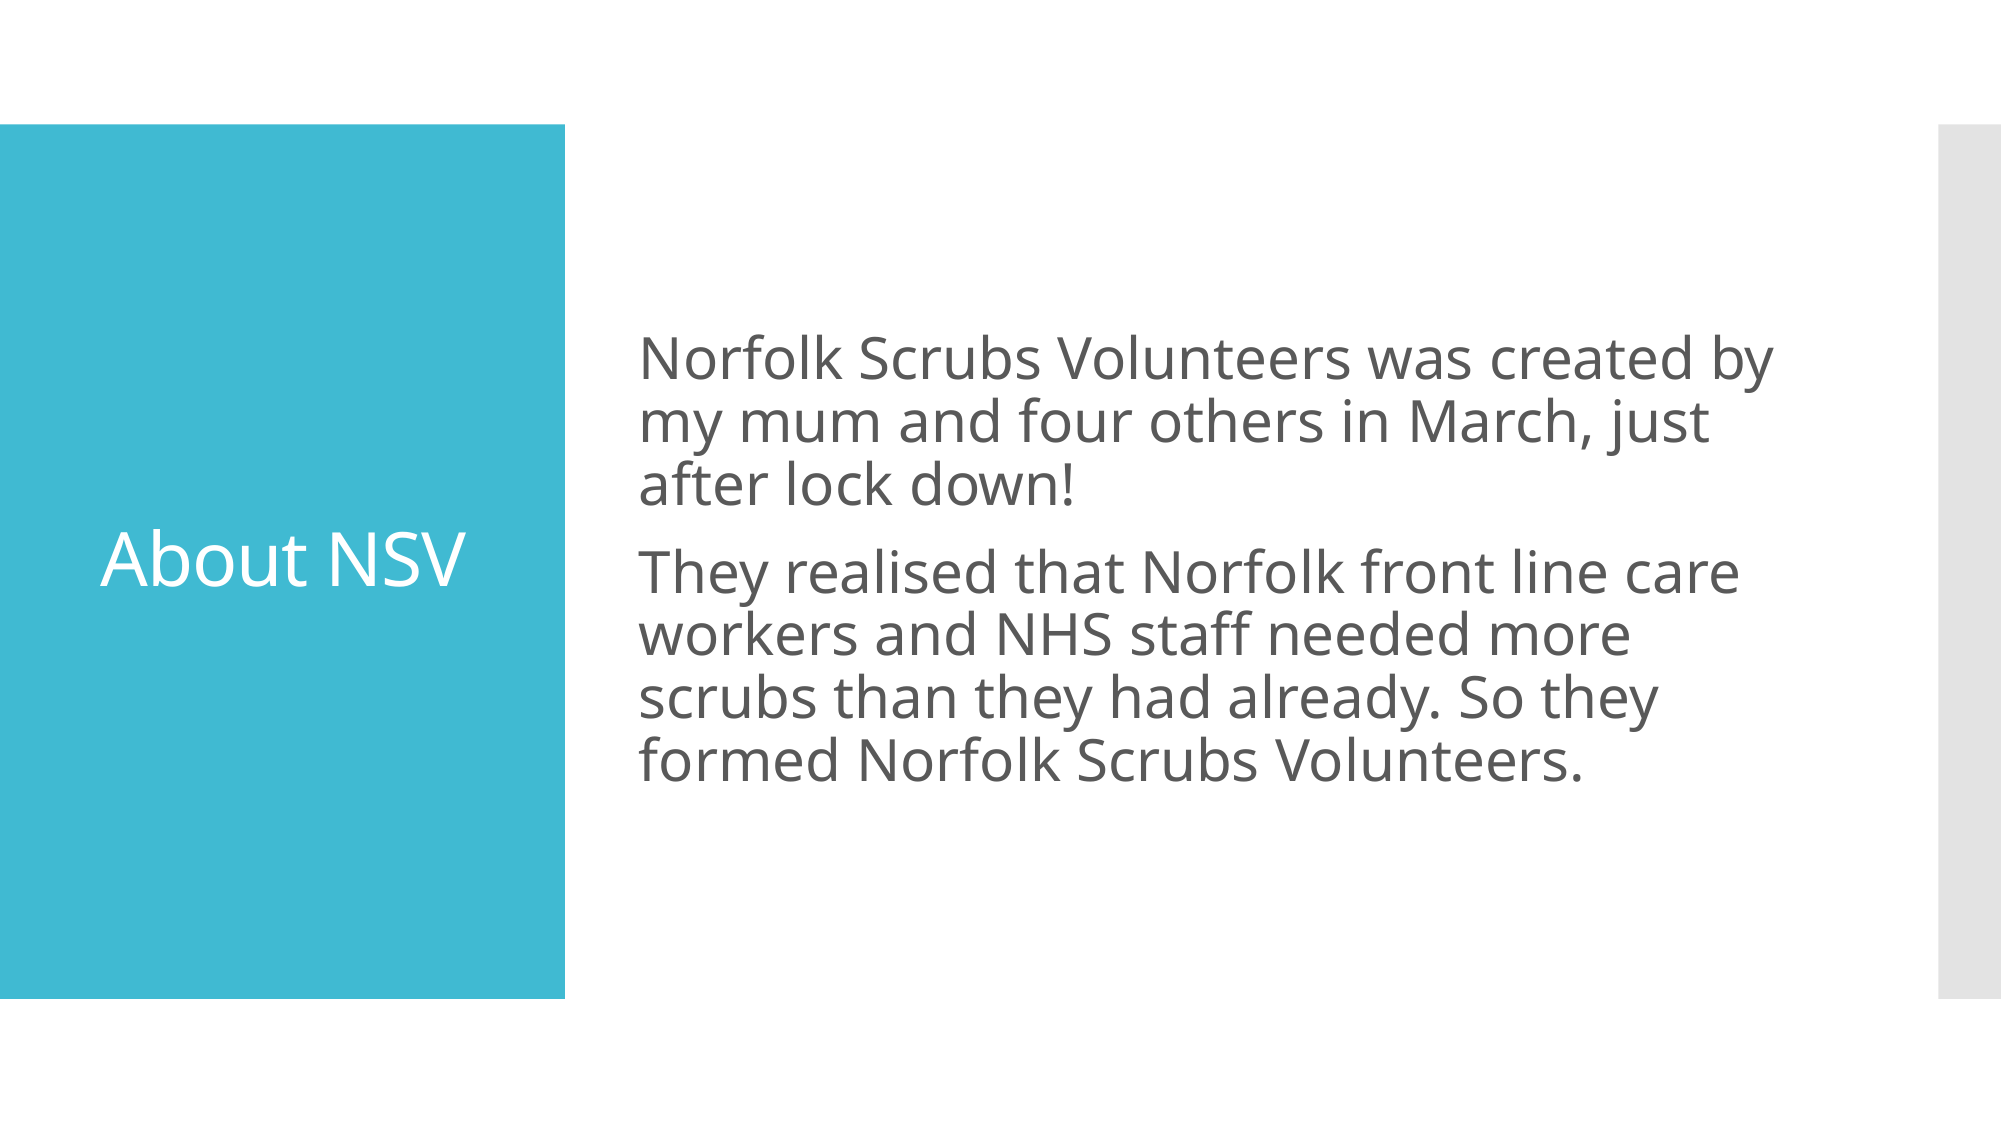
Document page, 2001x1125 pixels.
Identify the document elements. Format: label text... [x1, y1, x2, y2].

list Norfolk Scrubs Volunteers was created by my mum and four others in March, just after lock down! They realised that Norfolk front line care workers and NHS staff needed more scrubs than they had already. So they formed Norfolk Scrubs Volunteers. [623, 163, 1824, 961]
title About NSV [41, 184, 525, 940]
